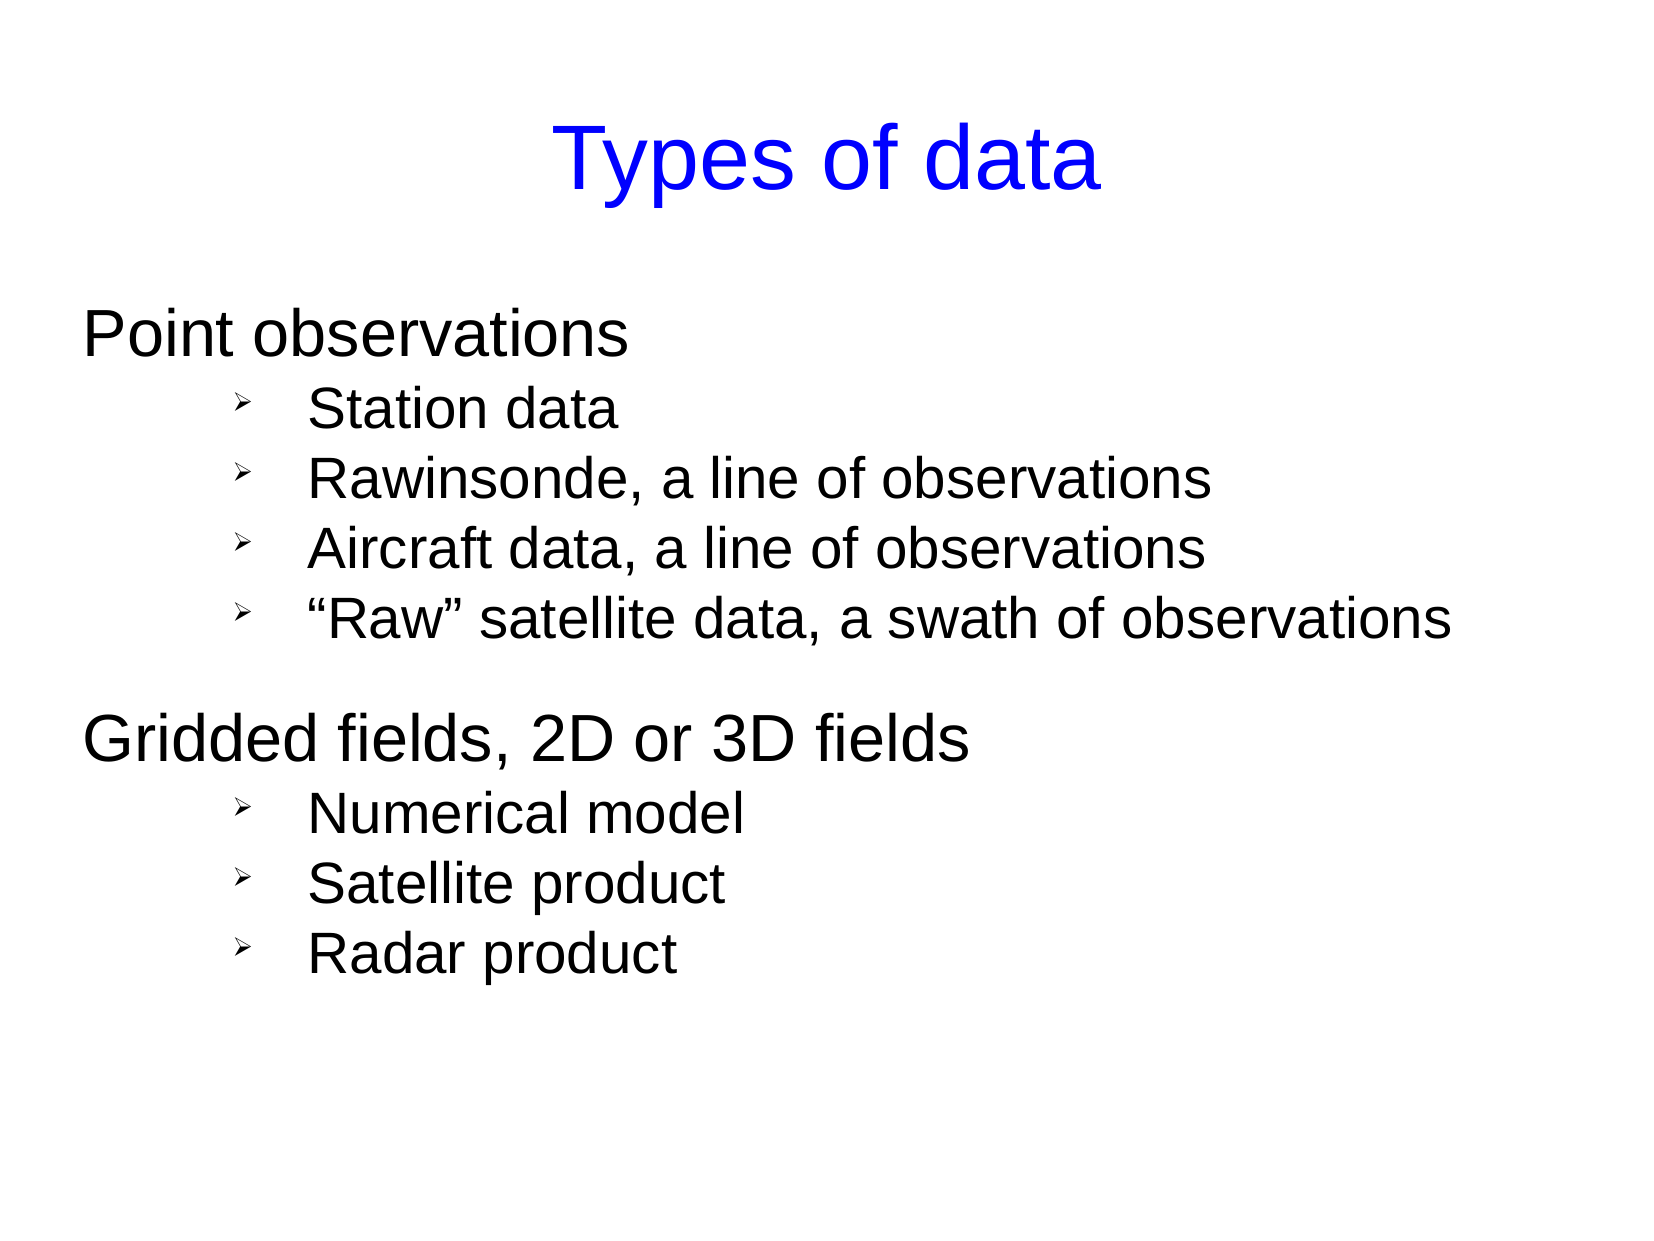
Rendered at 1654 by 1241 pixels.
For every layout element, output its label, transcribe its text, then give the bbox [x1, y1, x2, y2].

text_box Point observations Station data Rawinsonde, a line of observations Aircraft data, a line of observations “Raw” satellite data, a swath of observations Gridded fields, 2D or 3D fields Numerical model Satellite product Radar product [82, 290, 1571, 1010]
text_box Types of data [82, 49, 1571, 257]
